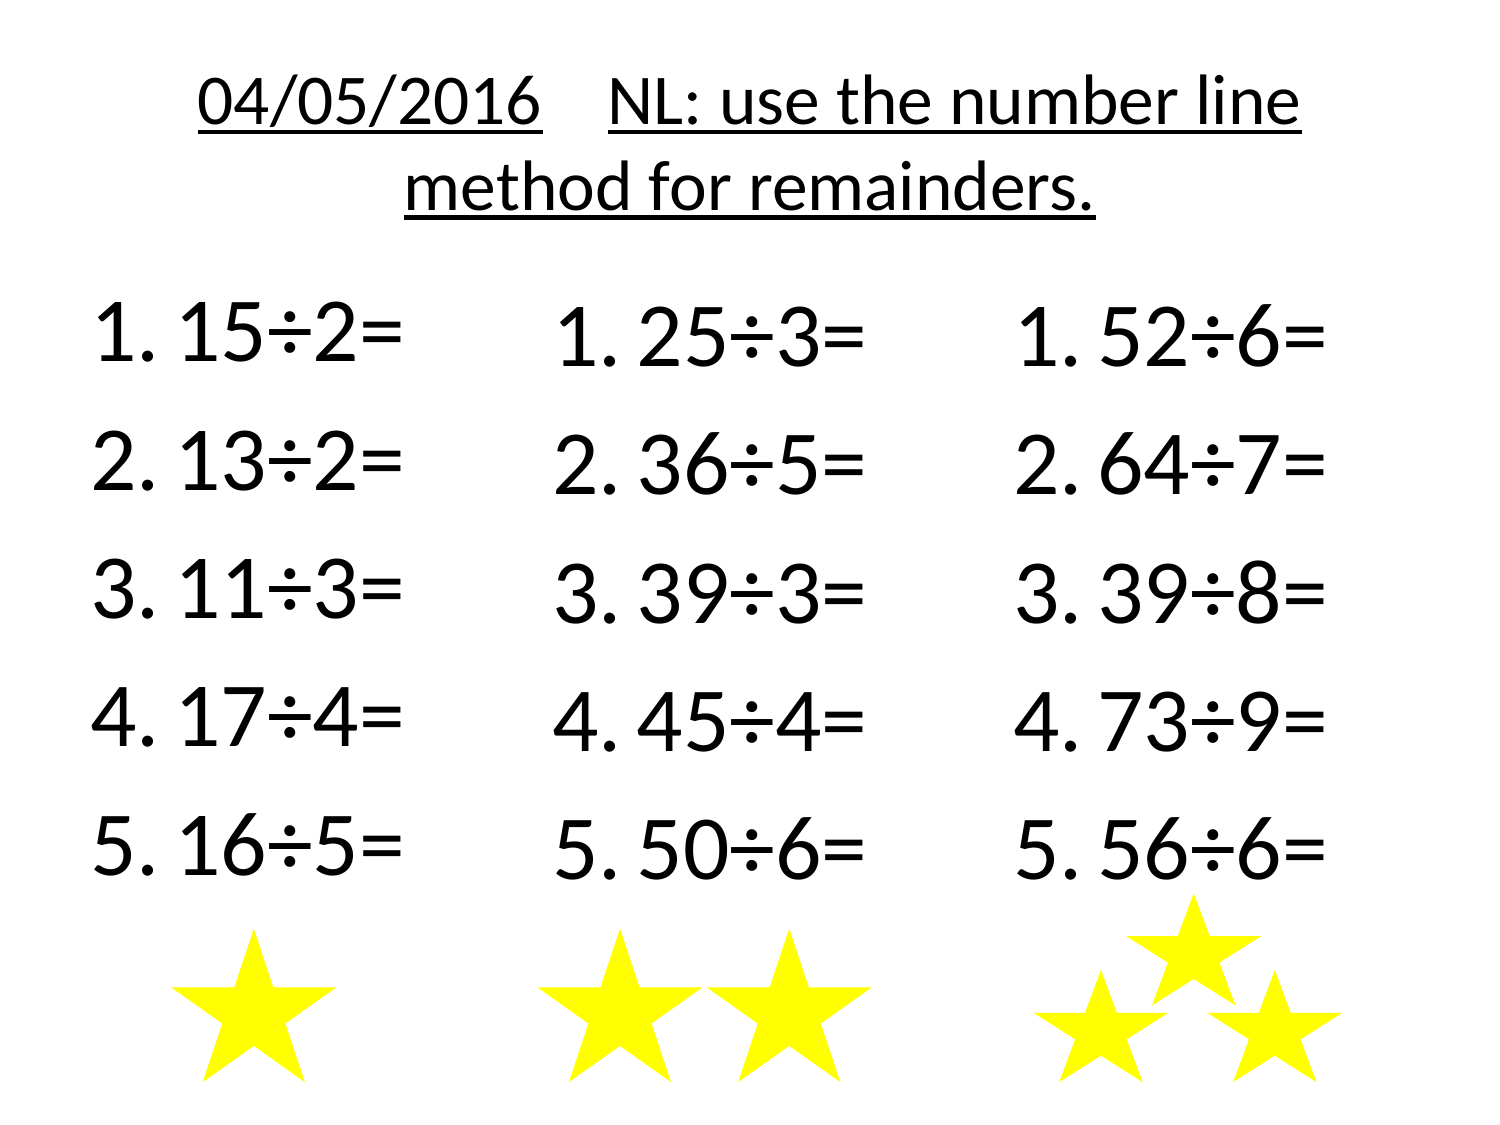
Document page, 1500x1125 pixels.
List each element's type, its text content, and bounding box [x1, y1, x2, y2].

title 04/05/2016 NL: use the number line method for remainders. [75, 45, 1425, 233]
text_box [535, 926, 705, 1084]
text_box [704, 926, 874, 1084]
text_box [1205, 967, 1345, 1084]
text_box [169, 926, 339, 1084]
text_box [1031, 967, 1171, 1084]
text_box 52÷6= 64÷7= 39÷8= 73÷9= 56÷6= [998, 267, 1390, 929]
list 15÷2= 13÷2= 11÷3= 17÷4= 16÷5= [75, 262, 467, 929]
text_box [1124, 891, 1264, 1008]
text_box 25÷3= 36÷5= 39÷3= 45÷4= 50÷6= [537, 267, 929, 929]
